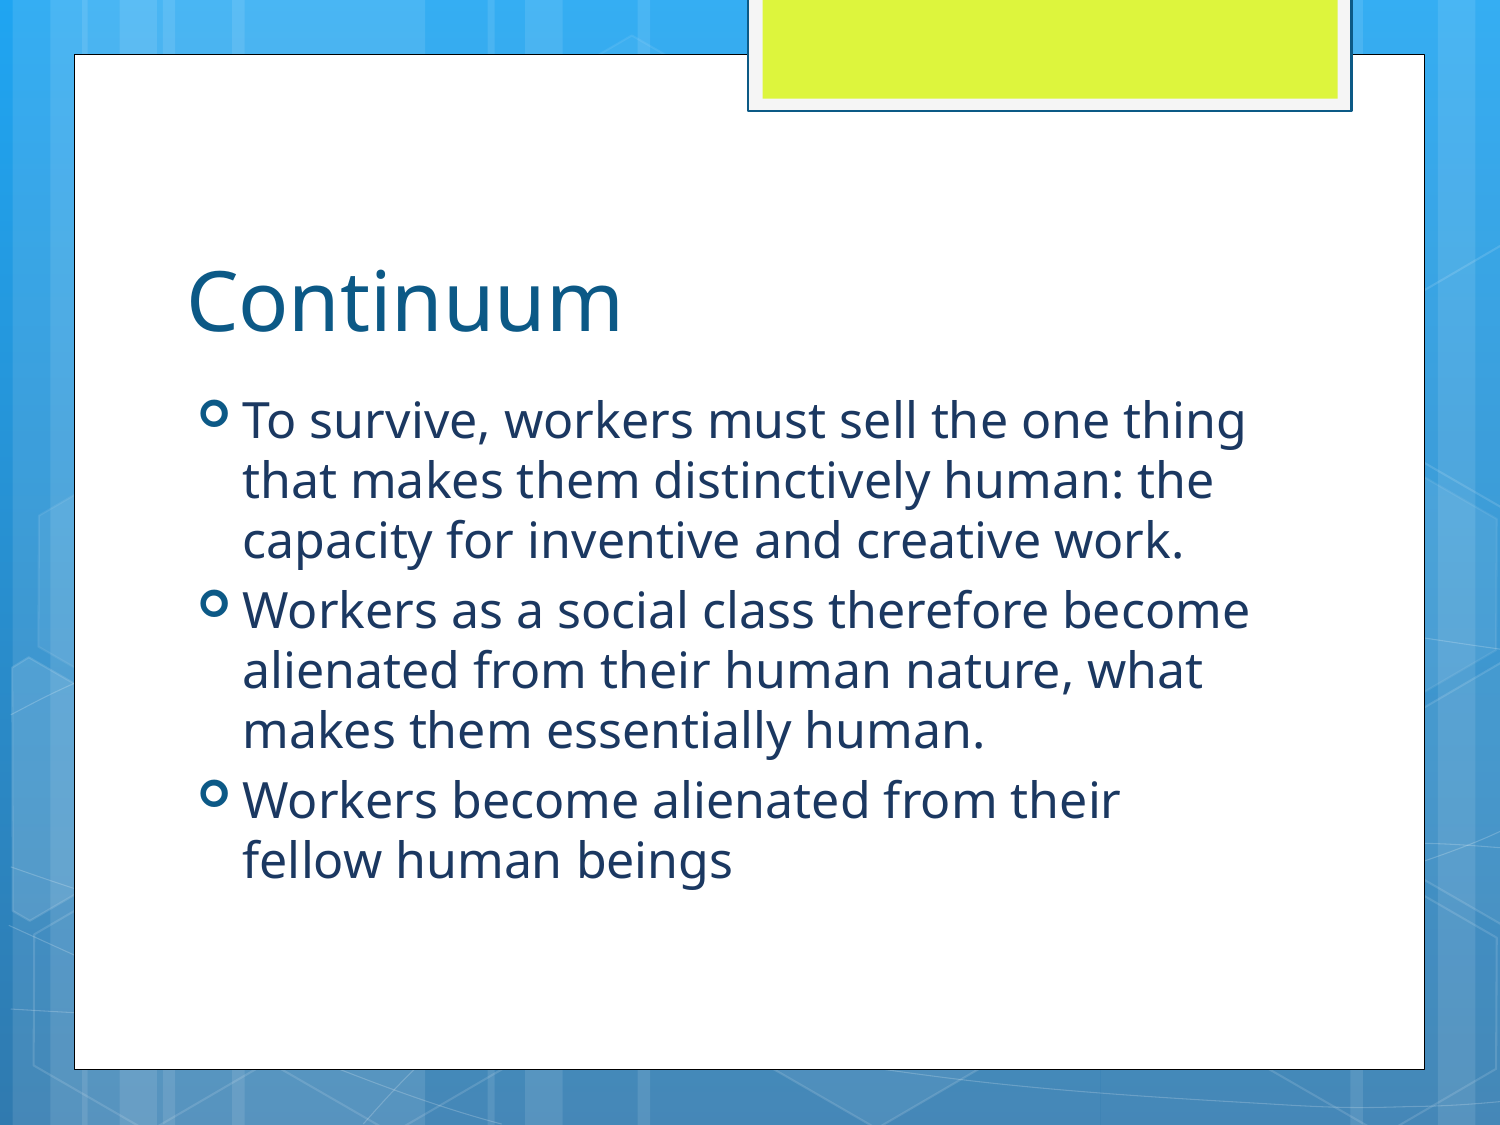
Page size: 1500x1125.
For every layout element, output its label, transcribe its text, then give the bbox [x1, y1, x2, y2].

title Continuum [171, 168, 1324, 357]
list To survive, workers must sell the one thing that makes them distinctively human: the capacity for inventive and creative work. Workers as a social class therefore become alienated from their human nature, what makes them essentially human. Workers become alienated from their fellow human beings [171, 381, 1283, 957]
